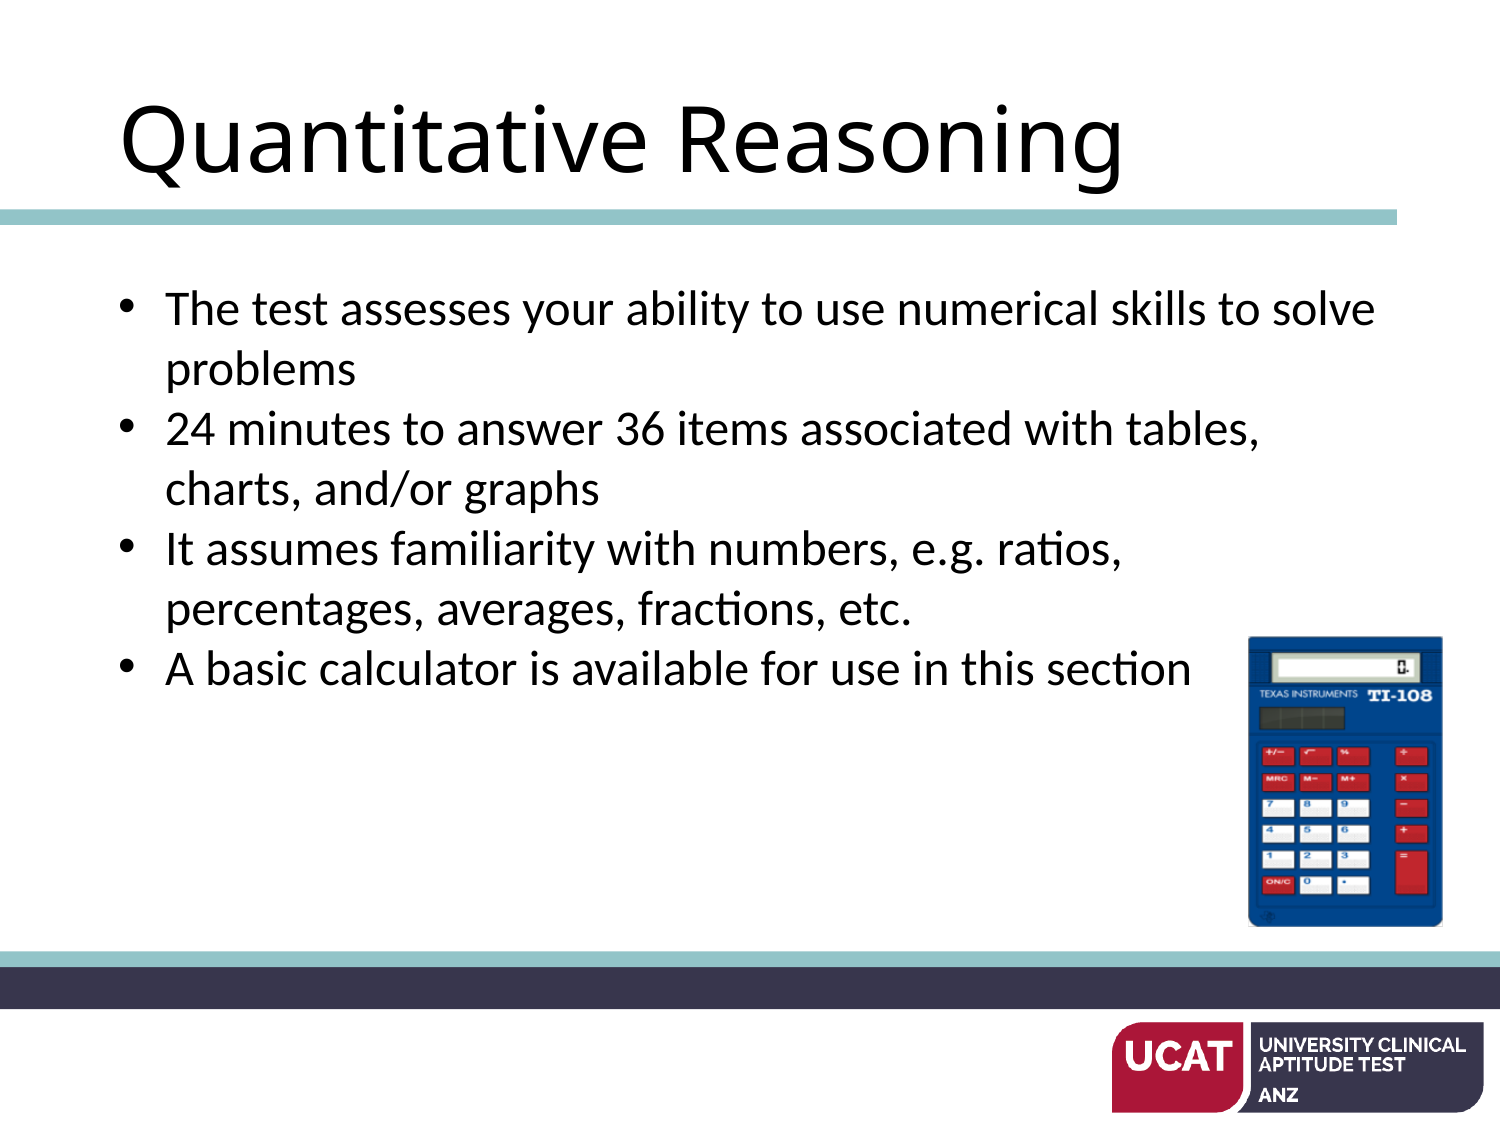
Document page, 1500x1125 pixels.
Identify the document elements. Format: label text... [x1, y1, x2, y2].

list The test assesses your ability to use numerical skills to solve problems 24 minutes to answer 36 items associated with tables, charts, and/or graphs It assumes familiarity with numbers, e.g. ratios, percentages, averages, fractions, etc. A basic calculator is available for use in this section [103, 267, 1397, 962]
title Quantitative Reasoning [103, 59, 1397, 225]
picture [1247, 635, 1444, 928]
picture [1112, 1022, 1484, 1113]
